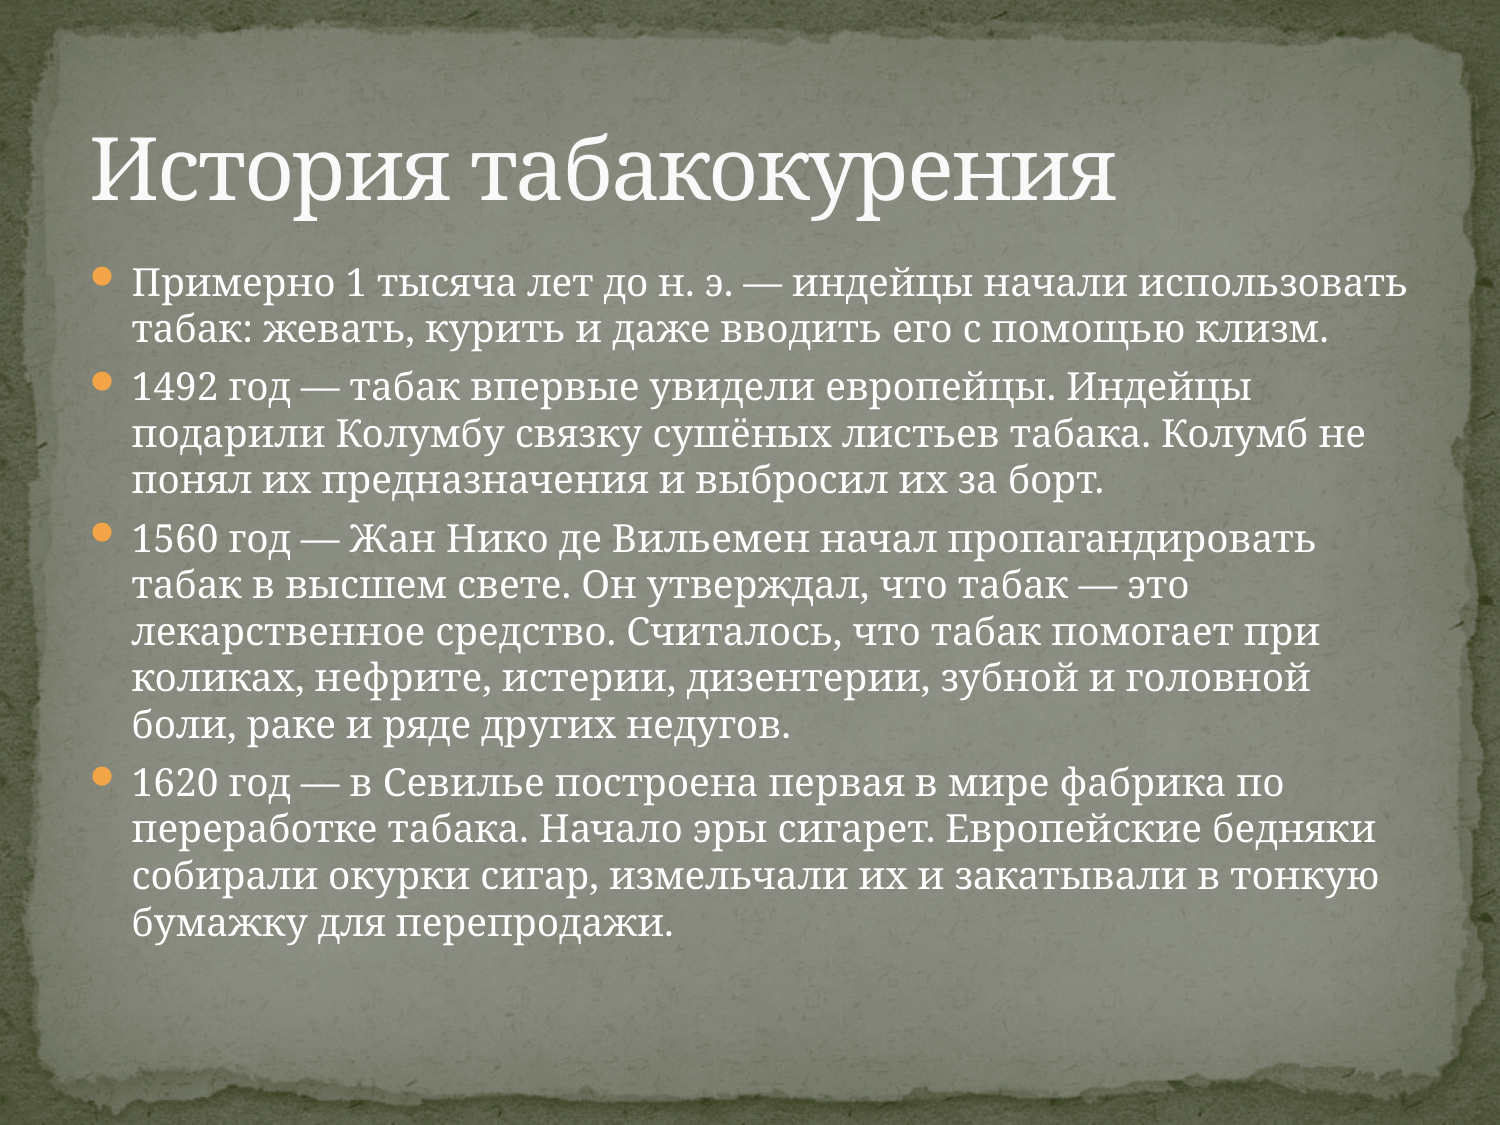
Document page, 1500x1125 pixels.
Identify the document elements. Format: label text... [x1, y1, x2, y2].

title История табакокурения [74, 24, 1425, 225]
list Примерно 1 тысяча лет до н. э. — индейцы начали использовать табак: жевать, курить и даже вводить его с помощью клизм. 1492 год — табак впервые увидели европейцы. Индейцы подарили Колумбу связку сушёных листьев табака. Колумб не понял их предназначения и выбросил их за борт. 1560 год — Жан Нико де Вильемен начал пропагандировать табак в высшем свете. Он утверждал, что табак — это лекарственное средство. Считалось, что табак помогает при коликах, нефрите, истерии, дизентерии, зубной и головной боли, раке и ряде других недугов. 1620 год — в Севилье построена первая в мире фабрика по переработке табака. Начало эры сигарет. Европейские бедняки собирали окурки сигар, измельчали их и закатывали в тонкую бумажку для перепродажи. [75, 249, 1425, 1000]
